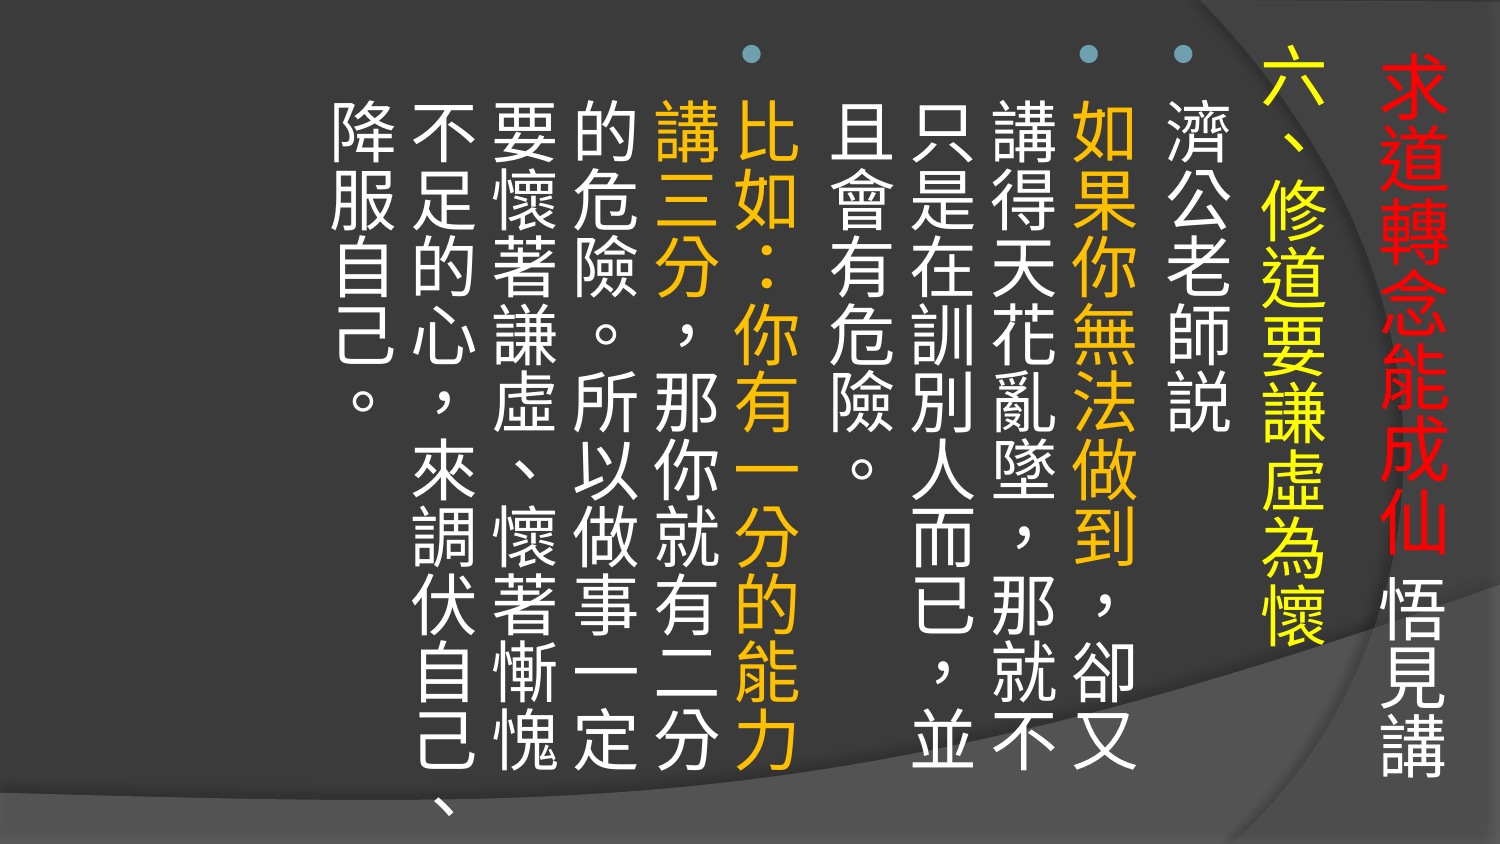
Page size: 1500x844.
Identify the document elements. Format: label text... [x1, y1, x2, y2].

title 求道轉念能成仙 悟見講 [1352, 20, 1473, 812]
list 六、修道要謙虛為懷 濟公老師説 如果你無法做到，卻又講得天花亂墜，那就不只是在訓別人而已，並且會有危險。 比如：你有一分的能力講三分，那你就有二分的危險。所以做事一定要懷著謙虛、懷著慚愧不足的心，來調伏自己、降服自己。 [29, 21, 1353, 825]
